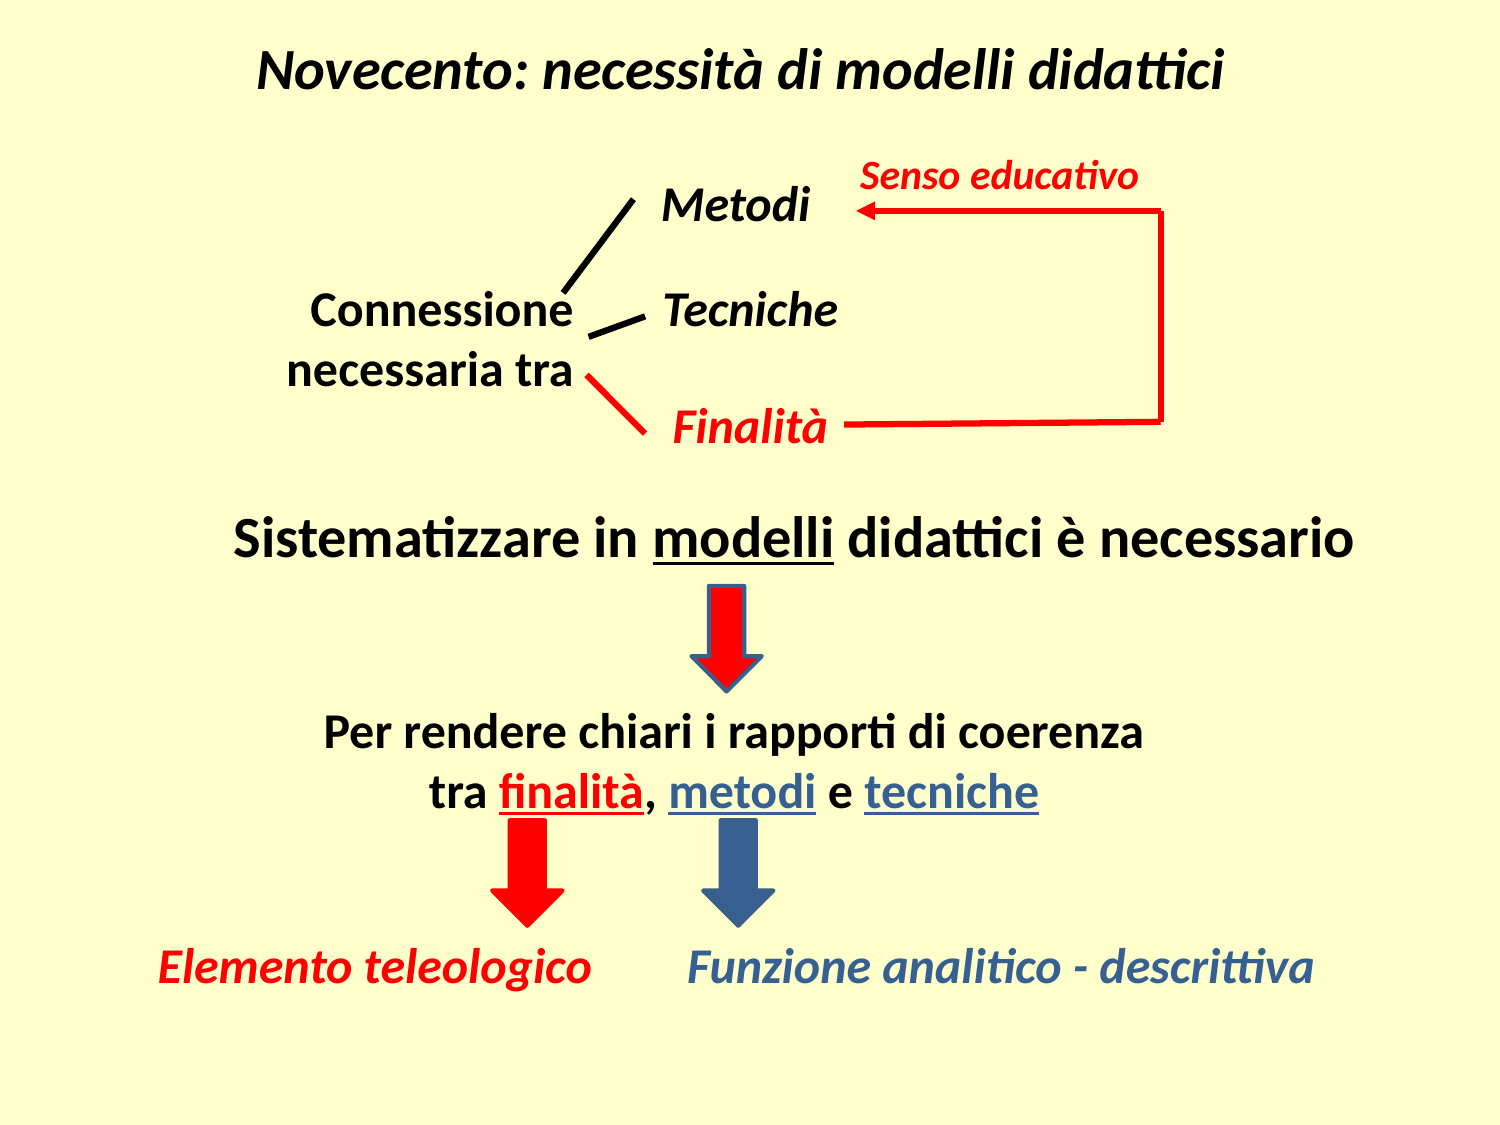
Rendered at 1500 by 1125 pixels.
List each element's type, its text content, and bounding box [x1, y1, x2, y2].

text_box Novecento: necessità di modelli didattici [241, 23, 1241, 109]
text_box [269, 140, 1161, 463]
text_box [140, 491, 1379, 1002]
